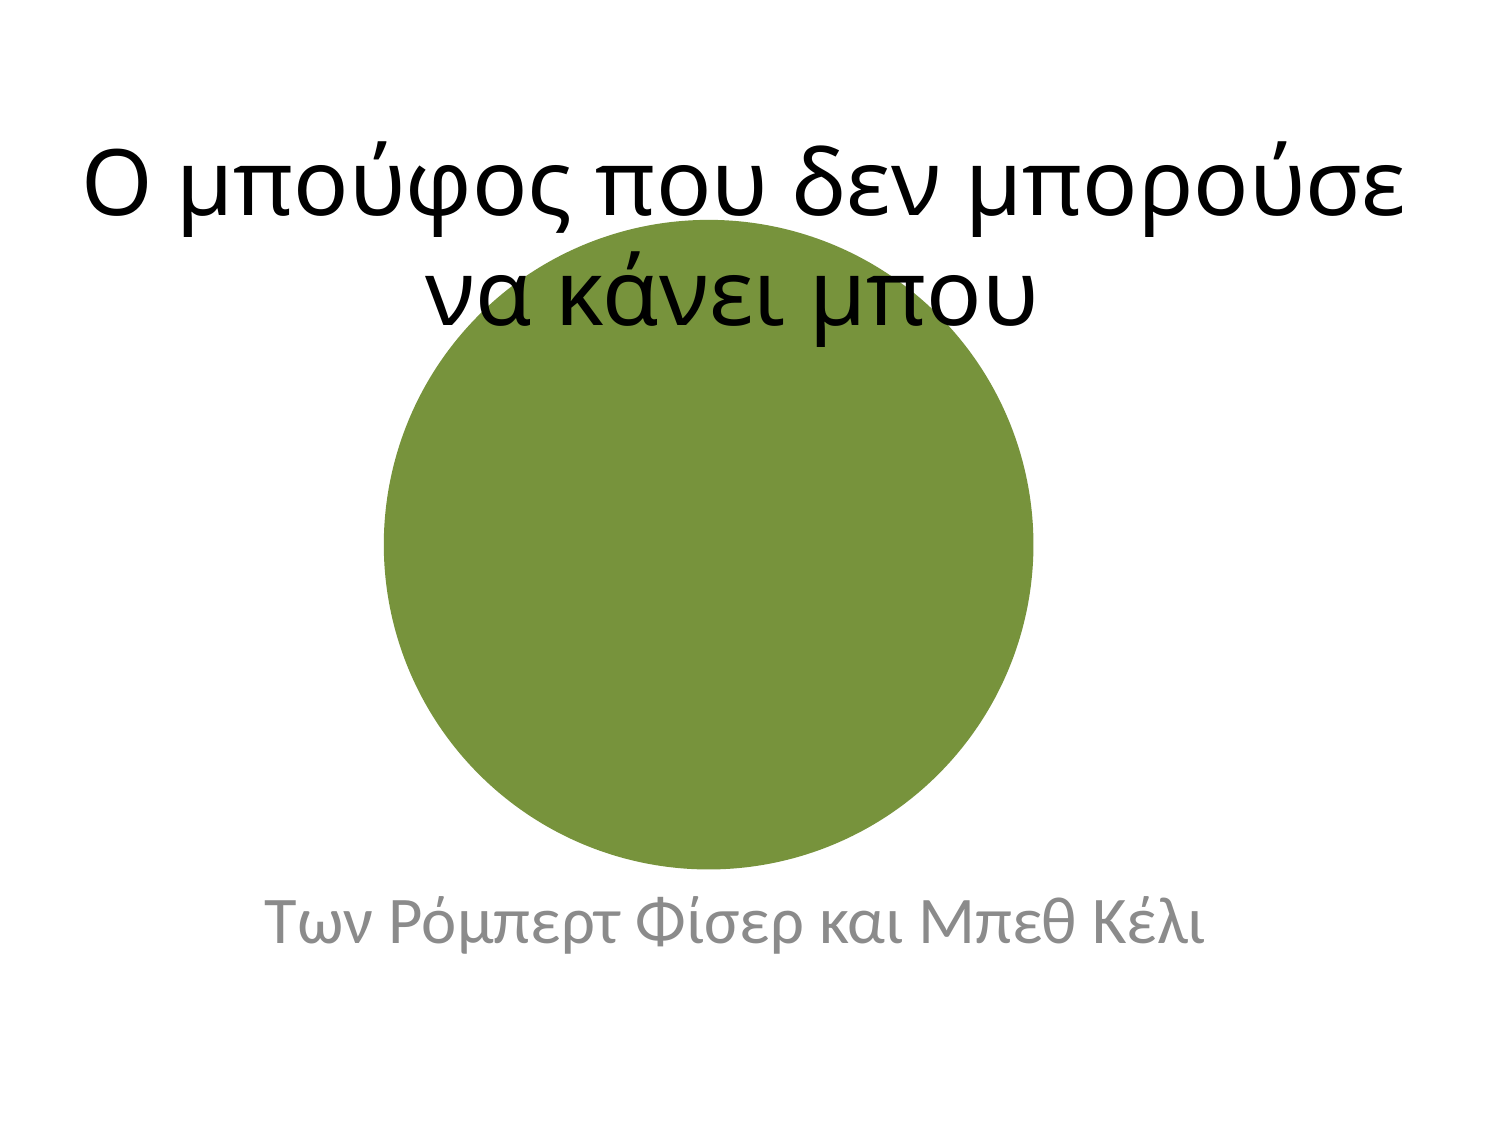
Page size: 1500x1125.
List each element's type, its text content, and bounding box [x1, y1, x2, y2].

text_box [381, 367, 1036, 869]
title Ο μπούφος που δεν μπορούσε να κάνει μπου [64, 101, 1424, 367]
subtitle Των Ρόμπερτ Φίσερ και Μπεθ Κέλι [218, 869, 1269, 1047]
